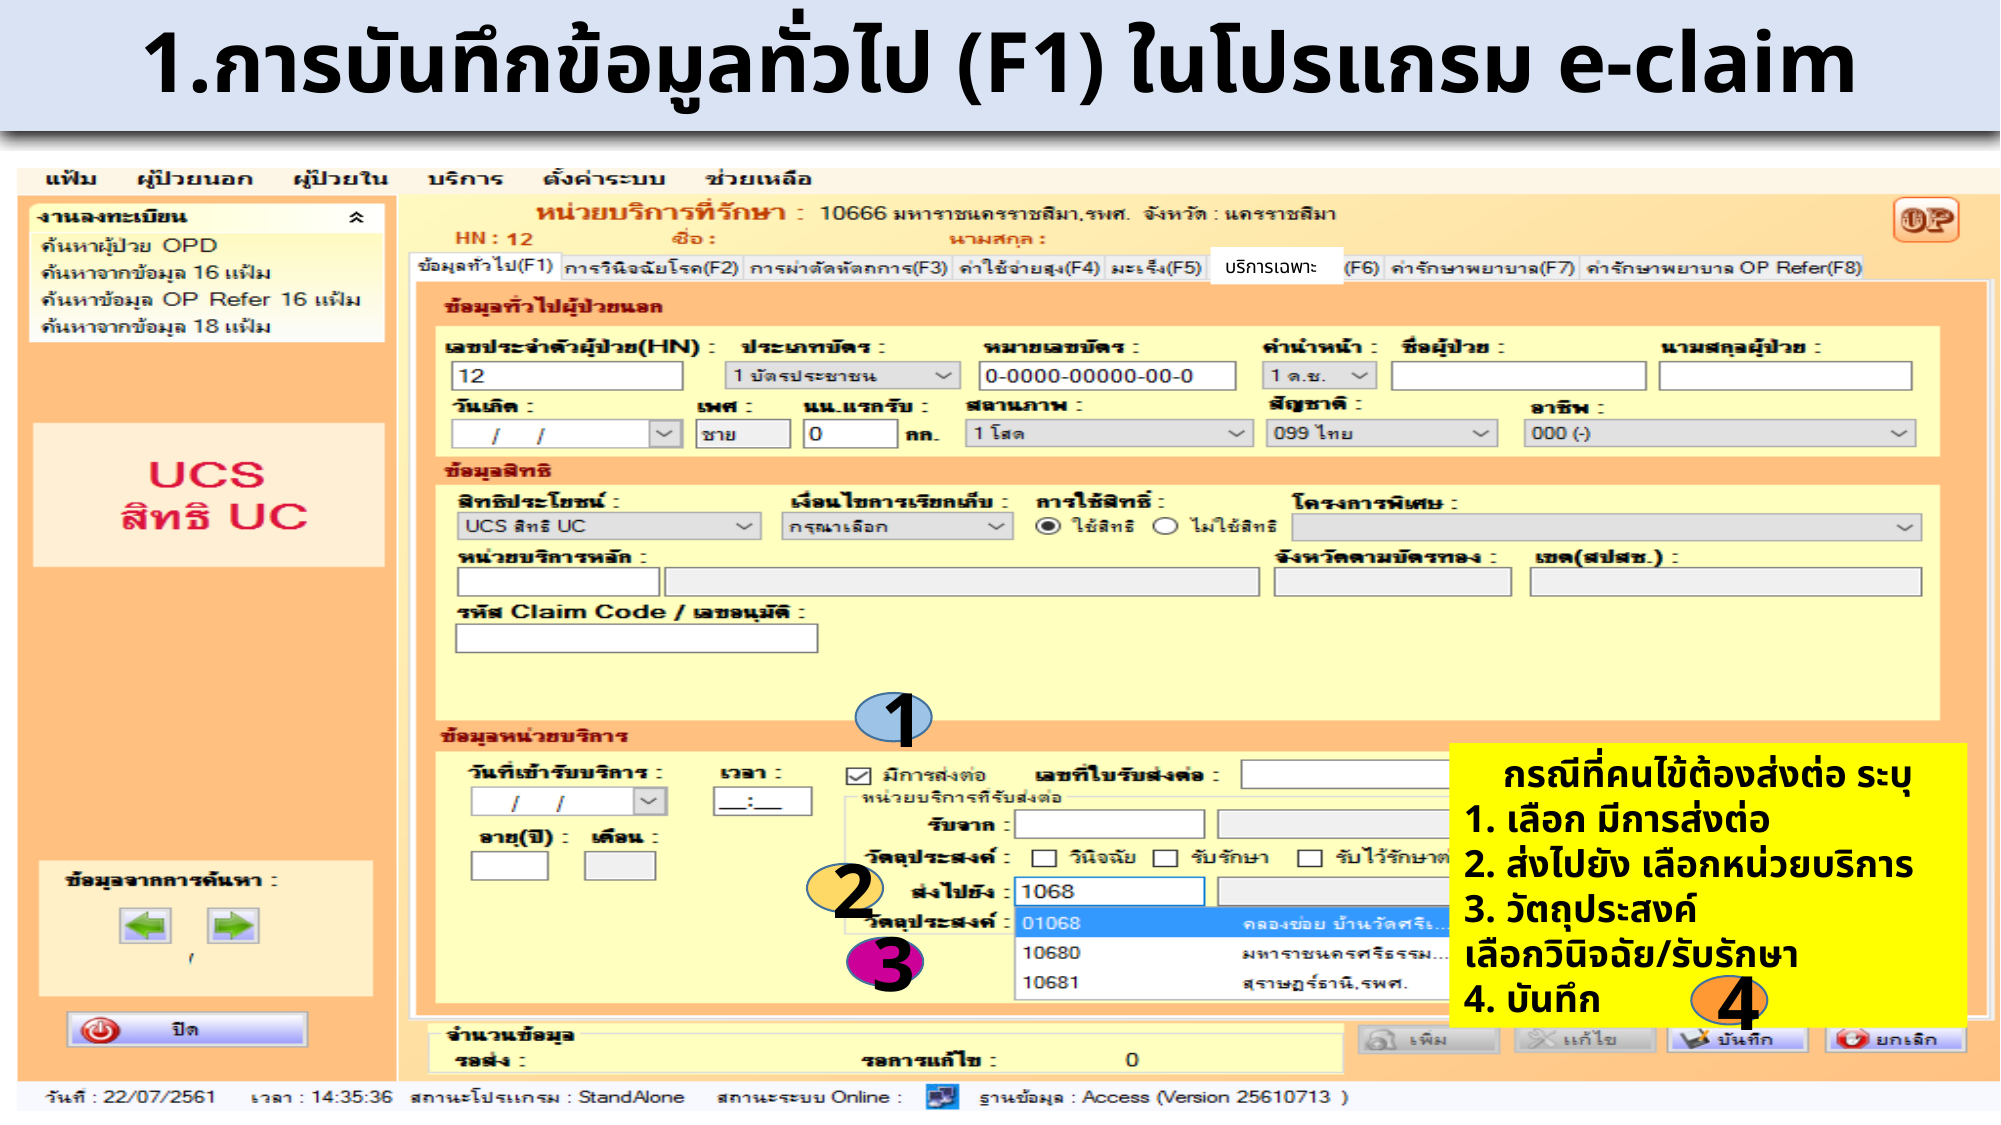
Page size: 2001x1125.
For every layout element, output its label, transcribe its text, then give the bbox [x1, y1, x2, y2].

text_box 1.การบันทึกข้อมูลทั่วไป (F1) ในโปรแกรม e-claim [0, 0, 2000, 131]
picture [16, 168, 2000, 1111]
